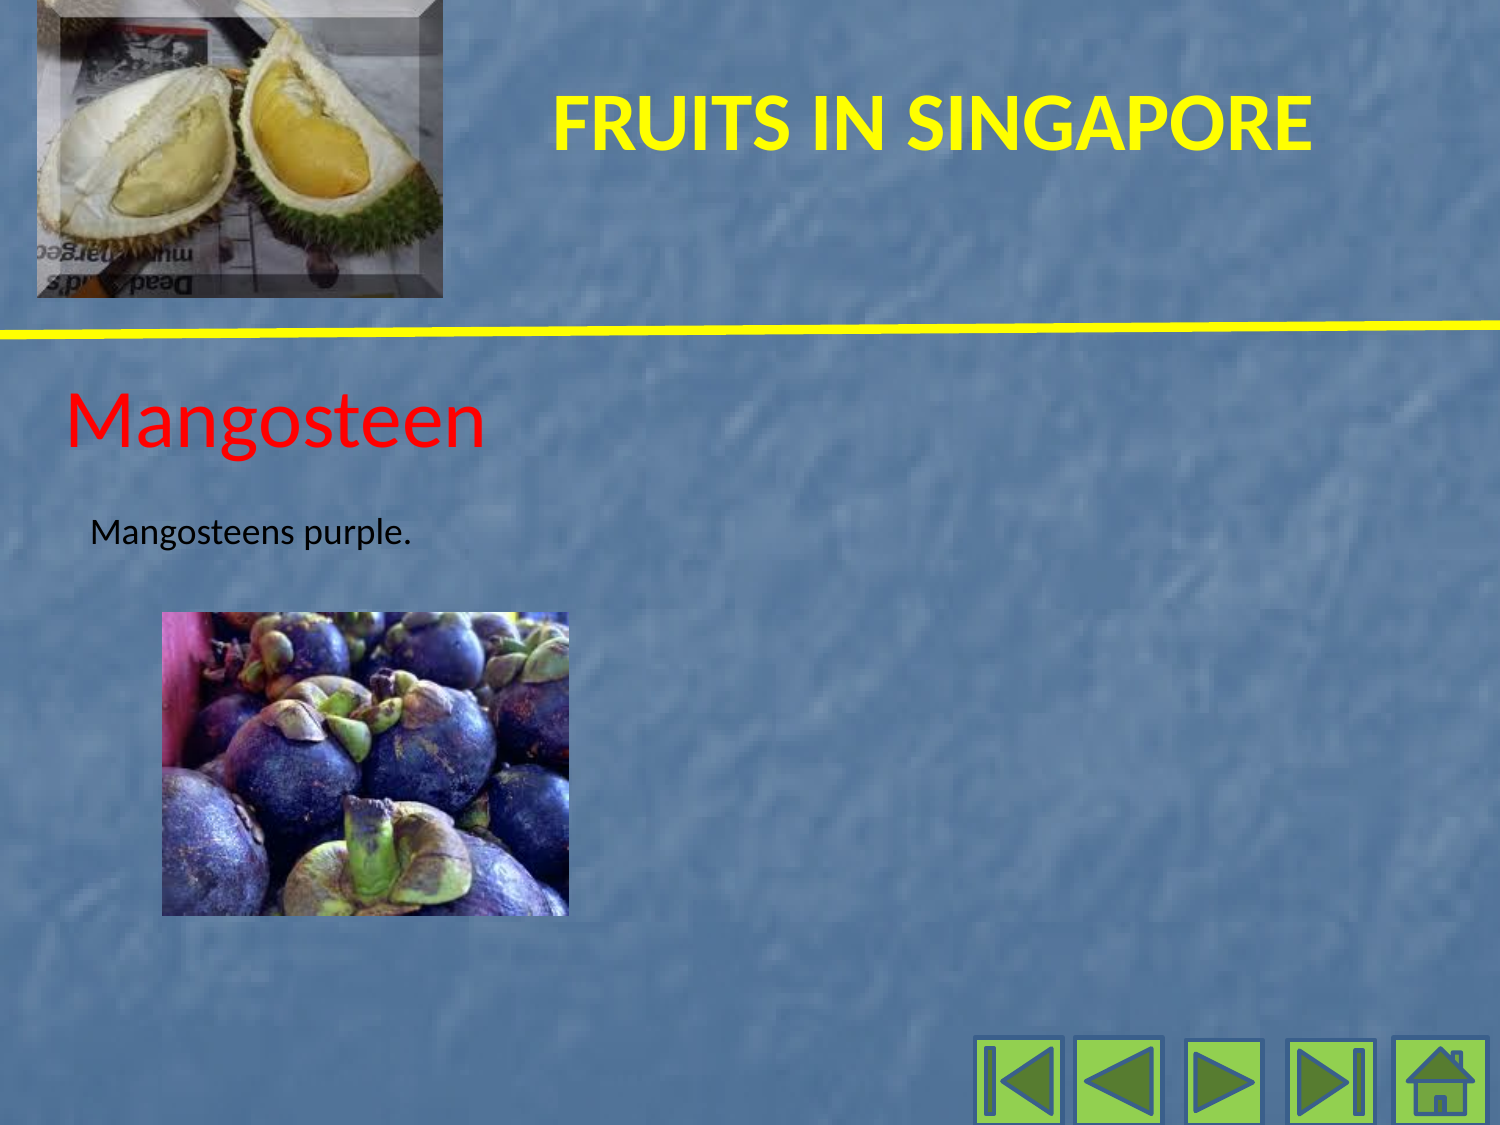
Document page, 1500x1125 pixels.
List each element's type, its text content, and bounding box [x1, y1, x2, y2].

text_box Mangosteens purple. [74, 499, 1038, 560]
text_box Mangosteen [50, 356, 988, 472]
picture [0, 330, 1500, 1125]
picture [0, 0, 1500, 330]
